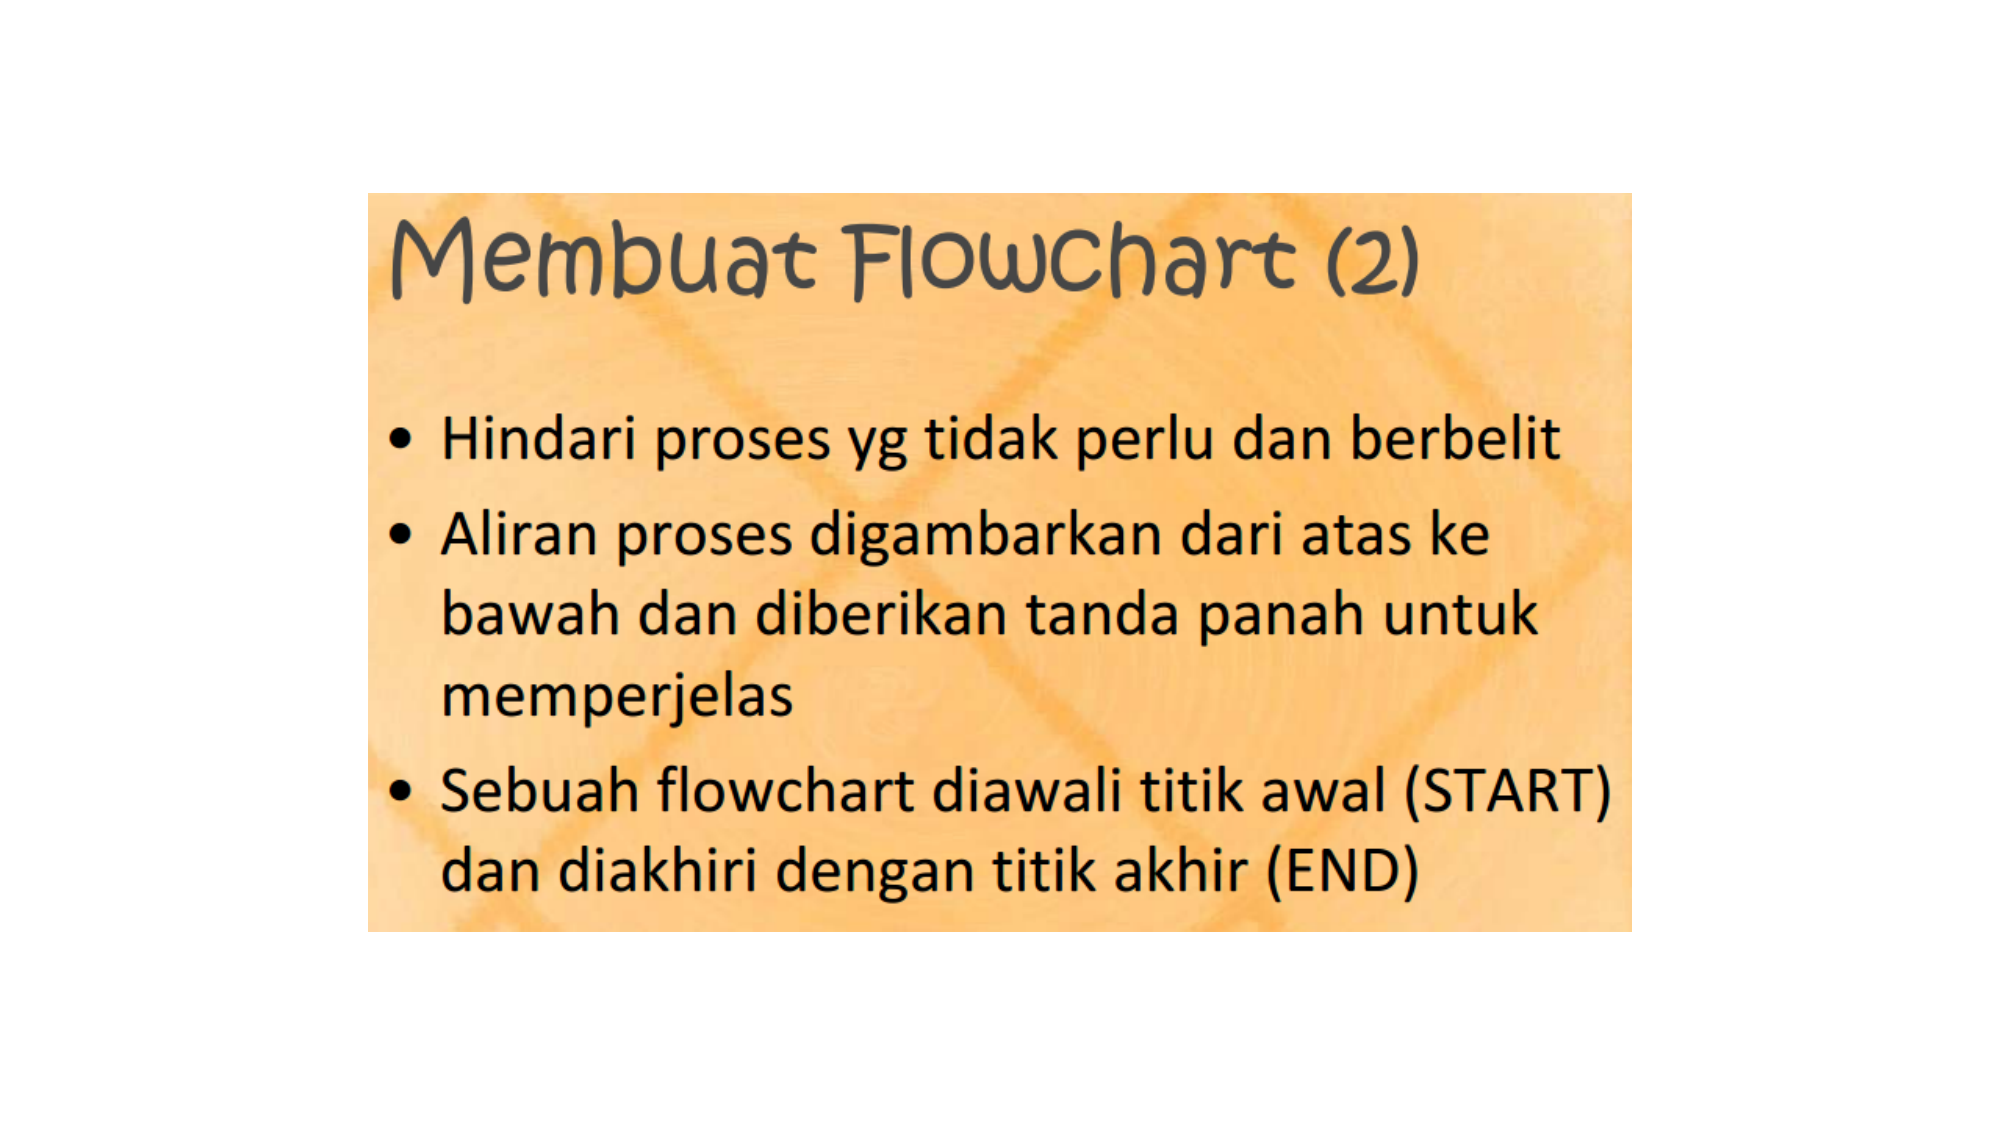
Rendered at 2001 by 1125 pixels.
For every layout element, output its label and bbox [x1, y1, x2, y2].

picture [368, 193, 1632, 932]
